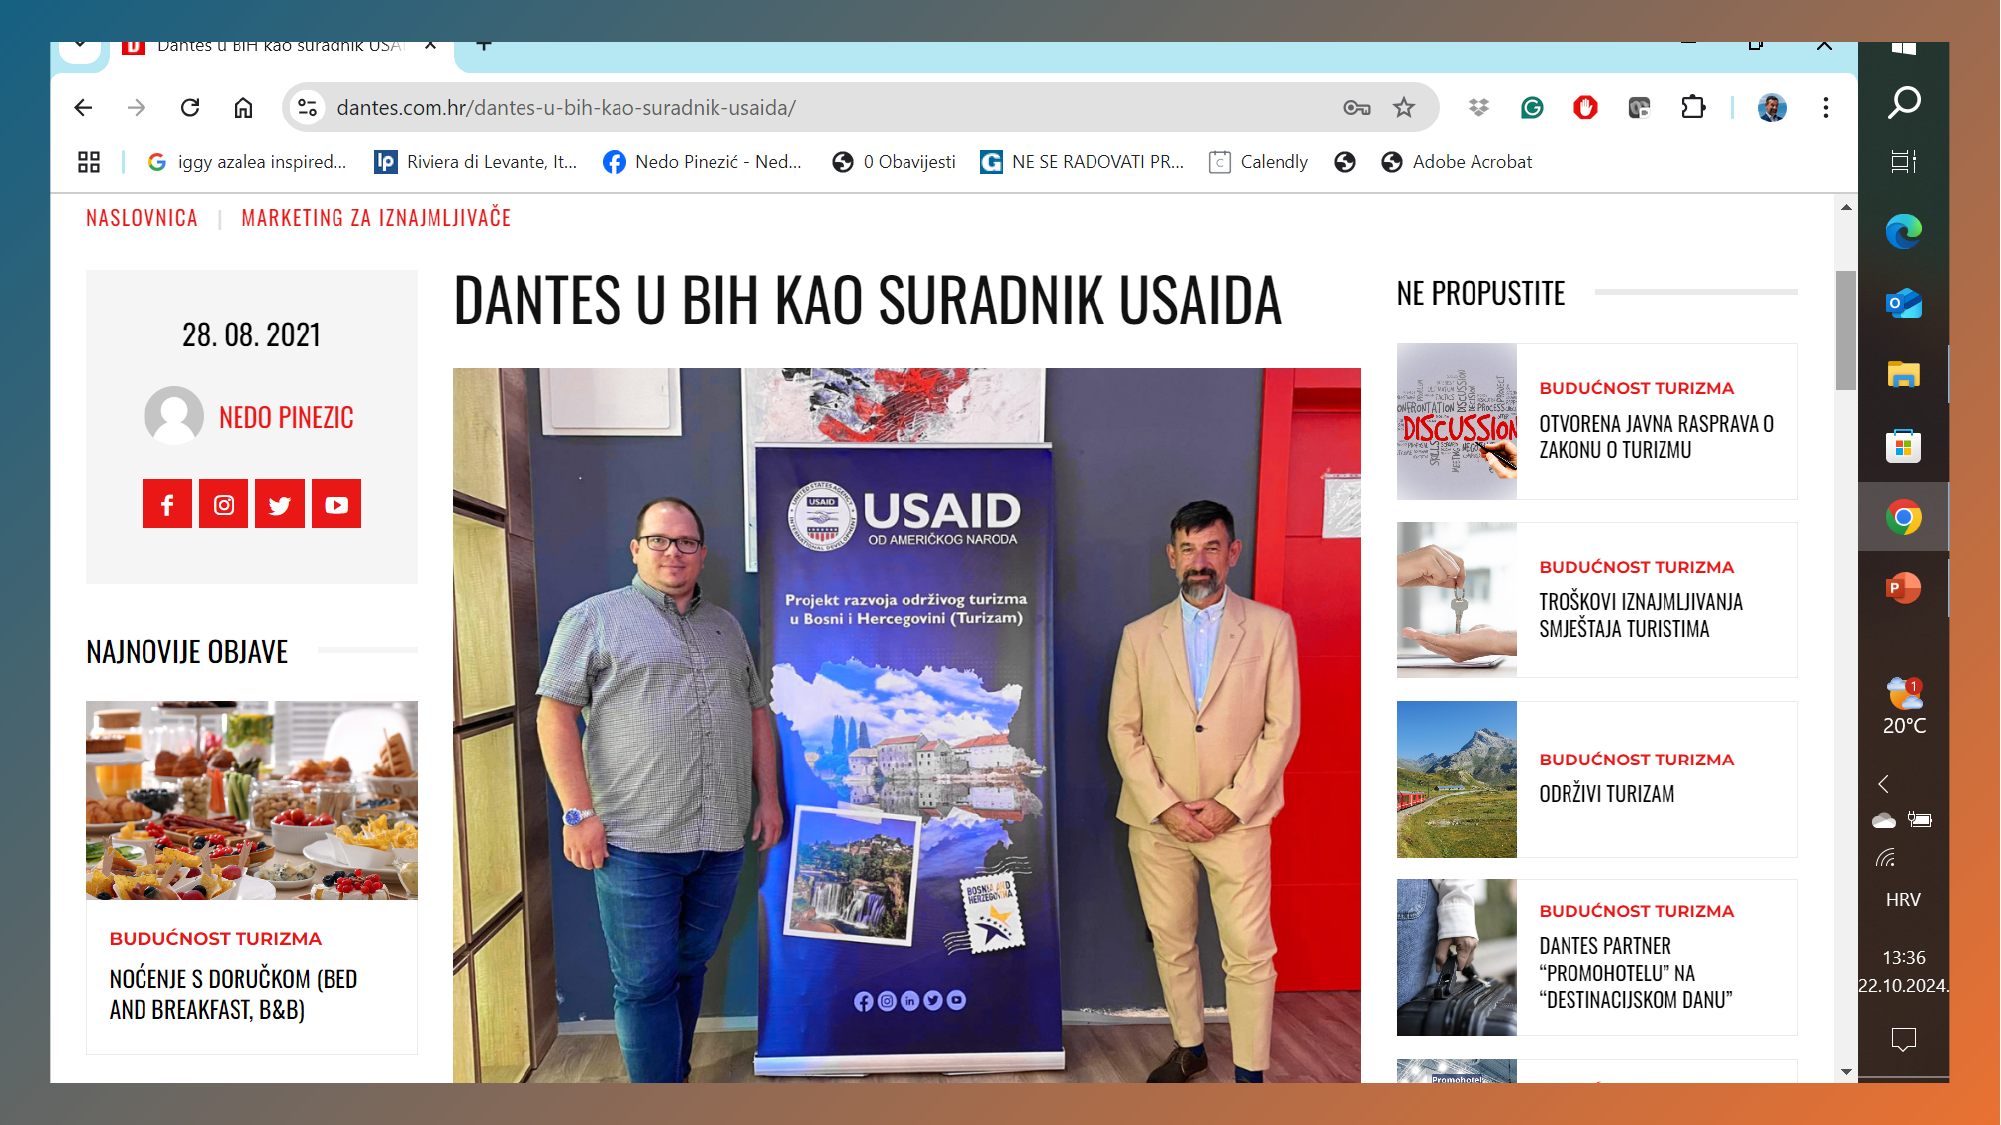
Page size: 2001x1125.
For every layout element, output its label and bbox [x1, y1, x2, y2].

picture [49, 42, 1951, 1083]
text_box [0, 0, 2000, 1125]
